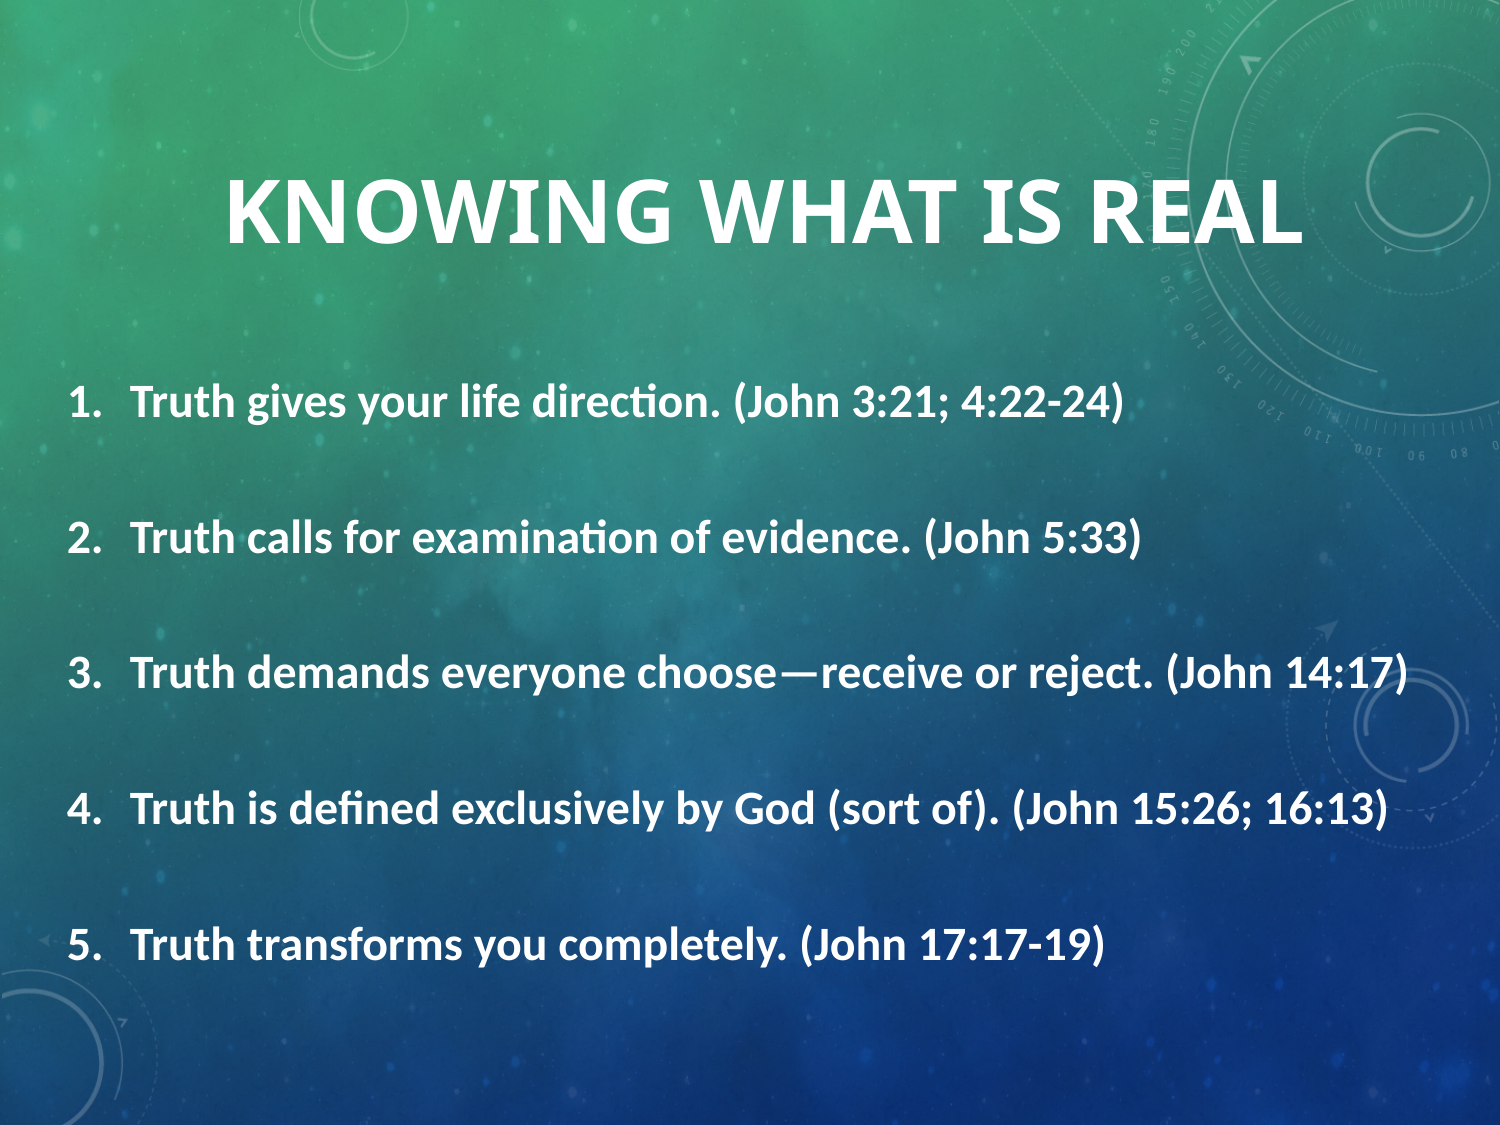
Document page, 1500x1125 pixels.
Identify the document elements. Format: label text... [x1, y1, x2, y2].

title Knowing What Is Real [141, 118, 1388, 292]
list Truth gives your life direction. (John 3:21; 4:22-24) Truth calls for examination of evidence. (John 5:33) Truth demands everyone choose—receive or reject. (John 14:17) Truth is defined exclusively by God (sort of). (John 15:26; 16:13) Truth transforms you completely. (John 17:17-19) [51, 292, 1471, 990]
picture [0, 0, 1500, 1125]
